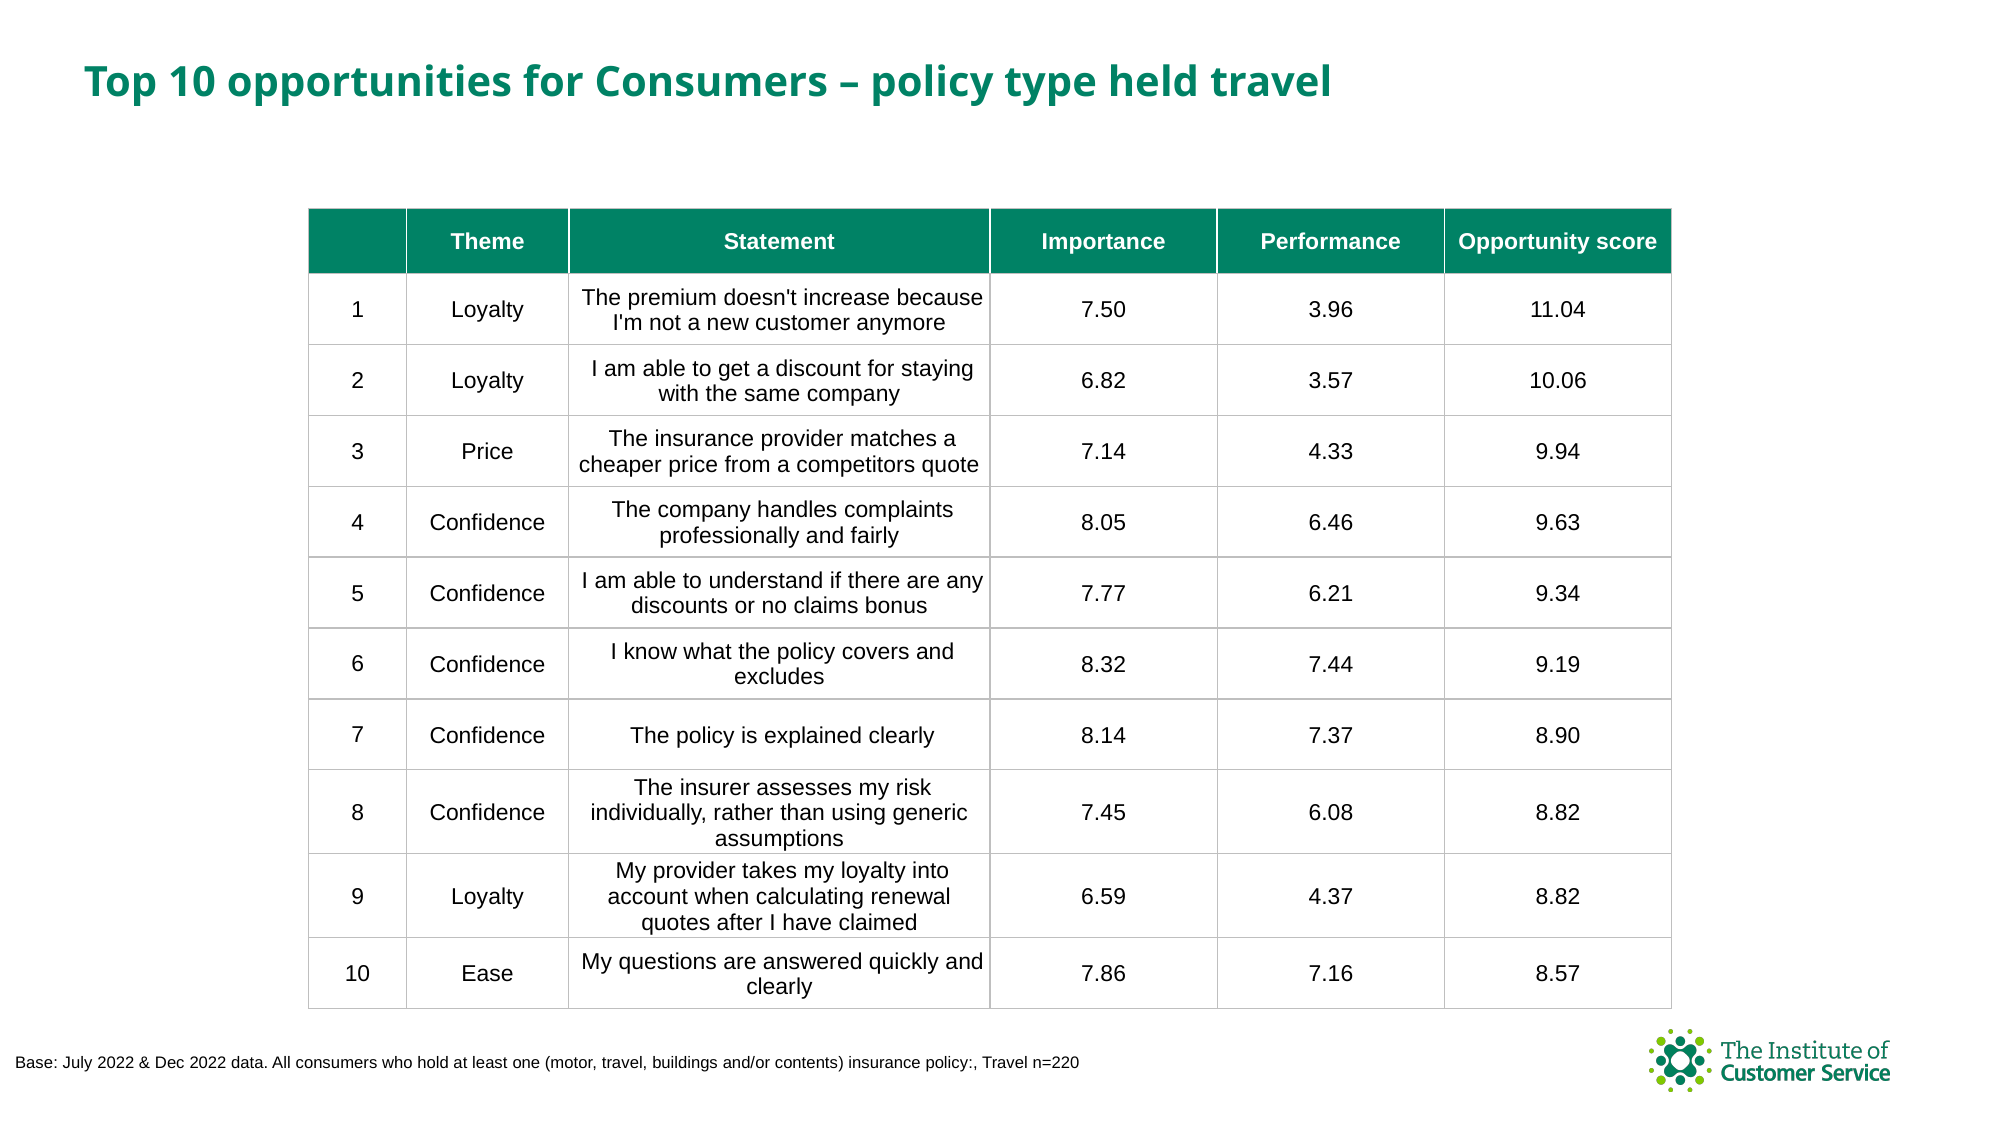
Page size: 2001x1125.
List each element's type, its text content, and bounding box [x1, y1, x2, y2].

table_header Importance [991, 209, 1216, 273]
table_cell 9.34 [1445, 558, 1671, 627]
table_cell 9 [309, 854, 406, 937]
table_cell Confidence [407, 770, 568, 853]
table_cell 7.37 [1218, 700, 1444, 769]
table_cell Price [407, 416, 568, 486]
table_cell My provider takes my loyalty into account when calculating renewal quotes after I have claimed [569, 854, 989, 937]
text_box Top 10 opportunities for Consumers – policy type held travel [69, 47, 1912, 113]
table_cell 2 [309, 345, 406, 415]
table_cell 6.59 [991, 854, 1217, 937]
table_cell 7.44 [1218, 629, 1444, 698]
text_box Base: July 2022 & Dec 2022 data. All consumers who hold at least one (motor, travel, buildings and/or contents) insurance policy:, Travel n=220 [0, 1043, 1635, 1125]
table_cell The insurance provider matches a cheaper price from a competitors quote [569, 416, 989, 486]
table_cell 7.86 [991, 938, 1217, 1008]
table_cell 10.06 [1445, 345, 1671, 415]
picture [1649, 1029, 1890, 1092]
table_cell 9.19 [1445, 629, 1671, 698]
table_cell 8 [309, 770, 406, 853]
table_cell 8.90 [1445, 700, 1671, 769]
table_cell 8.82 [1445, 770, 1671, 853]
table_cell Loyalty [407, 854, 568, 937]
table_cell 8.14 [991, 700, 1217, 769]
table_cell 3.96 [1218, 274, 1444, 344]
table_cell The insurer assesses my risk individually, rather than using generic assumptions [569, 770, 989, 853]
table_cell I know what the policy covers and excludes [569, 629, 989, 698]
table_cell Ease [407, 938, 568, 1008]
table_cell Loyalty [407, 345, 568, 415]
table_cell 6.46 [1218, 487, 1444, 556]
table_cell 5 [309, 558, 406, 627]
table_cell 9.94 [1445, 416, 1671, 486]
table_header [309, 209, 406, 273]
table_cell Loyalty [407, 274, 568, 344]
table_cell 10 [309, 938, 406, 1008]
table_cell I am able to get a discount for staying with the same company [569, 345, 989, 415]
table_cell 6.08 [1218, 770, 1444, 853]
table_cell I am able to understand if there are any discounts or no claims bonus [569, 558, 989, 627]
table_cell 4.33 [1218, 416, 1444, 486]
table_cell 7.14 [991, 416, 1217, 486]
table_cell 7.45 [991, 770, 1217, 853]
table_cell 1 [309, 274, 406, 344]
table_cell The company handles complaints professionally and fairly [569, 487, 989, 556]
table_cell 7 [309, 700, 406, 769]
table_cell Confidence [407, 629, 568, 698]
table_cell Confidence [407, 700, 568, 769]
table_cell 8.57 [1445, 938, 1671, 1008]
table_cell Confidence [407, 487, 568, 556]
table_cell 6 [309, 629, 406, 698]
table_cell 8.32 [991, 629, 1217, 698]
table_cell 6.21 [1218, 558, 1444, 627]
table_cell The premium doesn't increase because I'm not a new customer anymore [569, 274, 989, 344]
table_cell 3.57 [1218, 345, 1444, 415]
table_cell My questions are answered quickly and clearly [569, 938, 989, 1008]
table_cell 7.77 [991, 558, 1217, 627]
table_cell 4 [309, 487, 406, 556]
table_cell 7.16 [1218, 938, 1444, 1008]
table_cell 7.50 [991, 274, 1217, 344]
table_cell 8.05 [991, 487, 1217, 556]
table_cell Confidence [407, 558, 568, 627]
table_cell 8.82 [1445, 854, 1671, 937]
table_cell 3 [309, 416, 406, 486]
table_header Statement [570, 209, 989, 273]
table_header Theme [407, 209, 568, 273]
table_header Performance [1218, 209, 1444, 273]
table_cell 4.37 [1218, 854, 1444, 937]
table_cell 9.63 [1445, 487, 1671, 556]
table_header Opportunity score [1445, 209, 1671, 273]
table_cell The policy is explained clearly [569, 700, 989, 769]
table_cell 11.04 [1445, 274, 1671, 344]
table_cell 6.82 [991, 345, 1217, 415]
